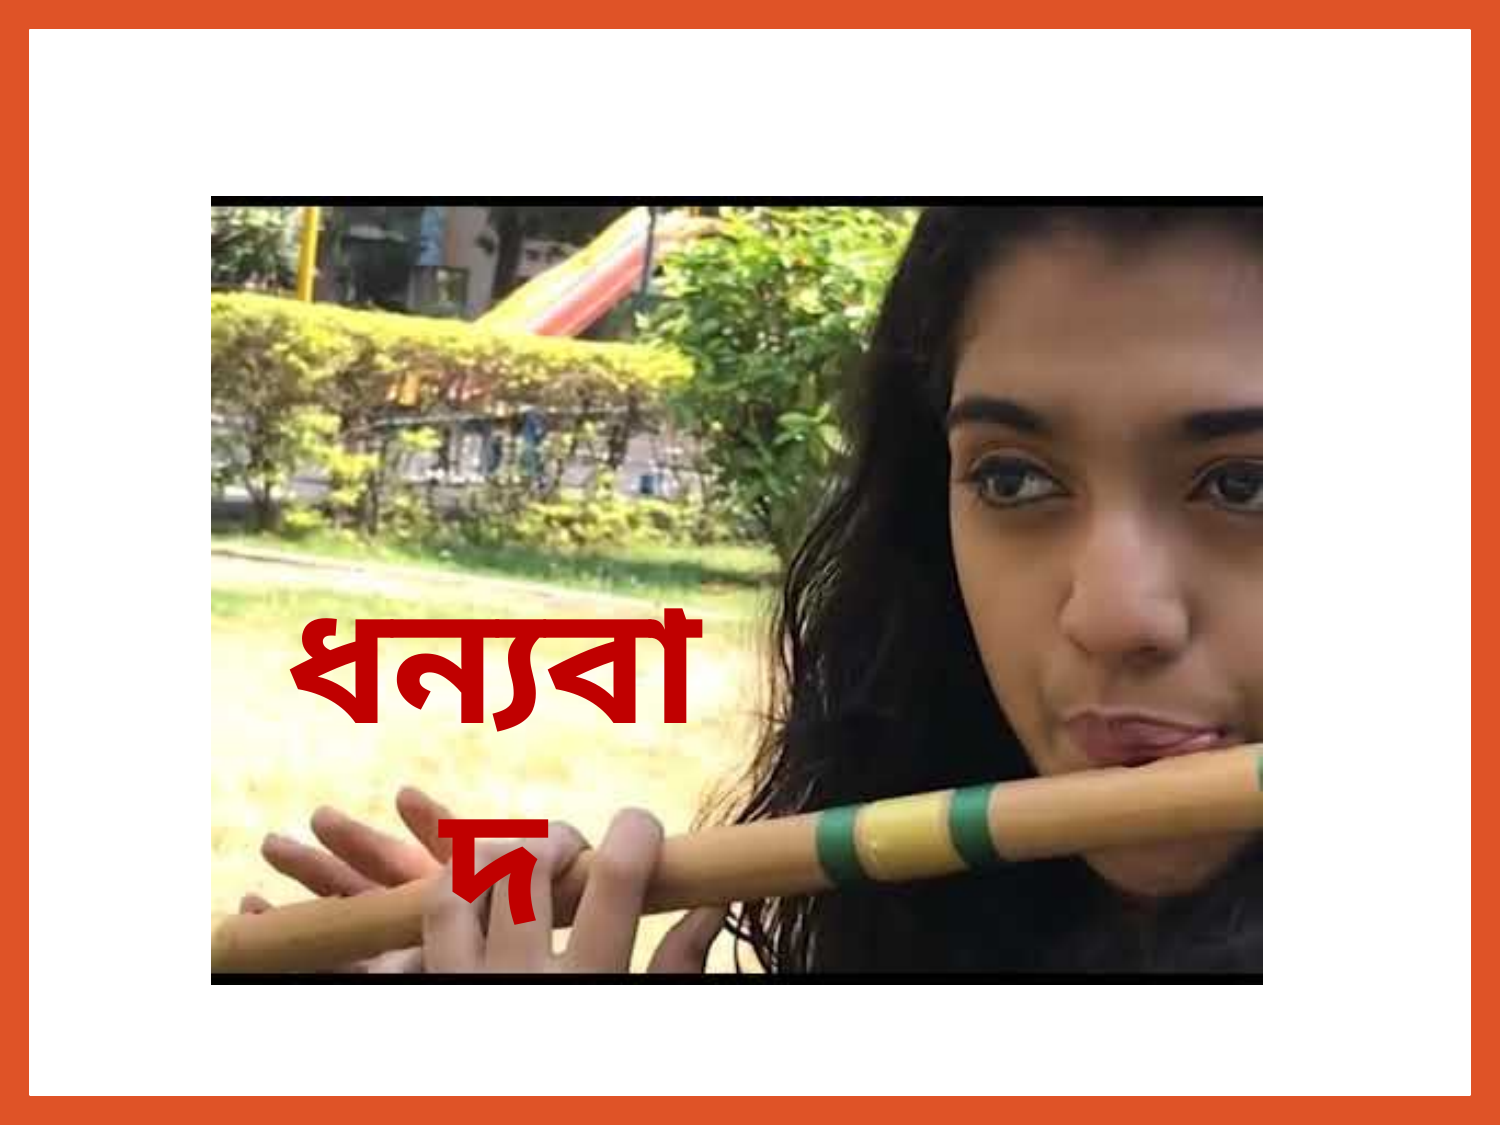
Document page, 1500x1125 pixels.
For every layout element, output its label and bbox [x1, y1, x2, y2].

picture [211, 195, 1264, 985]
